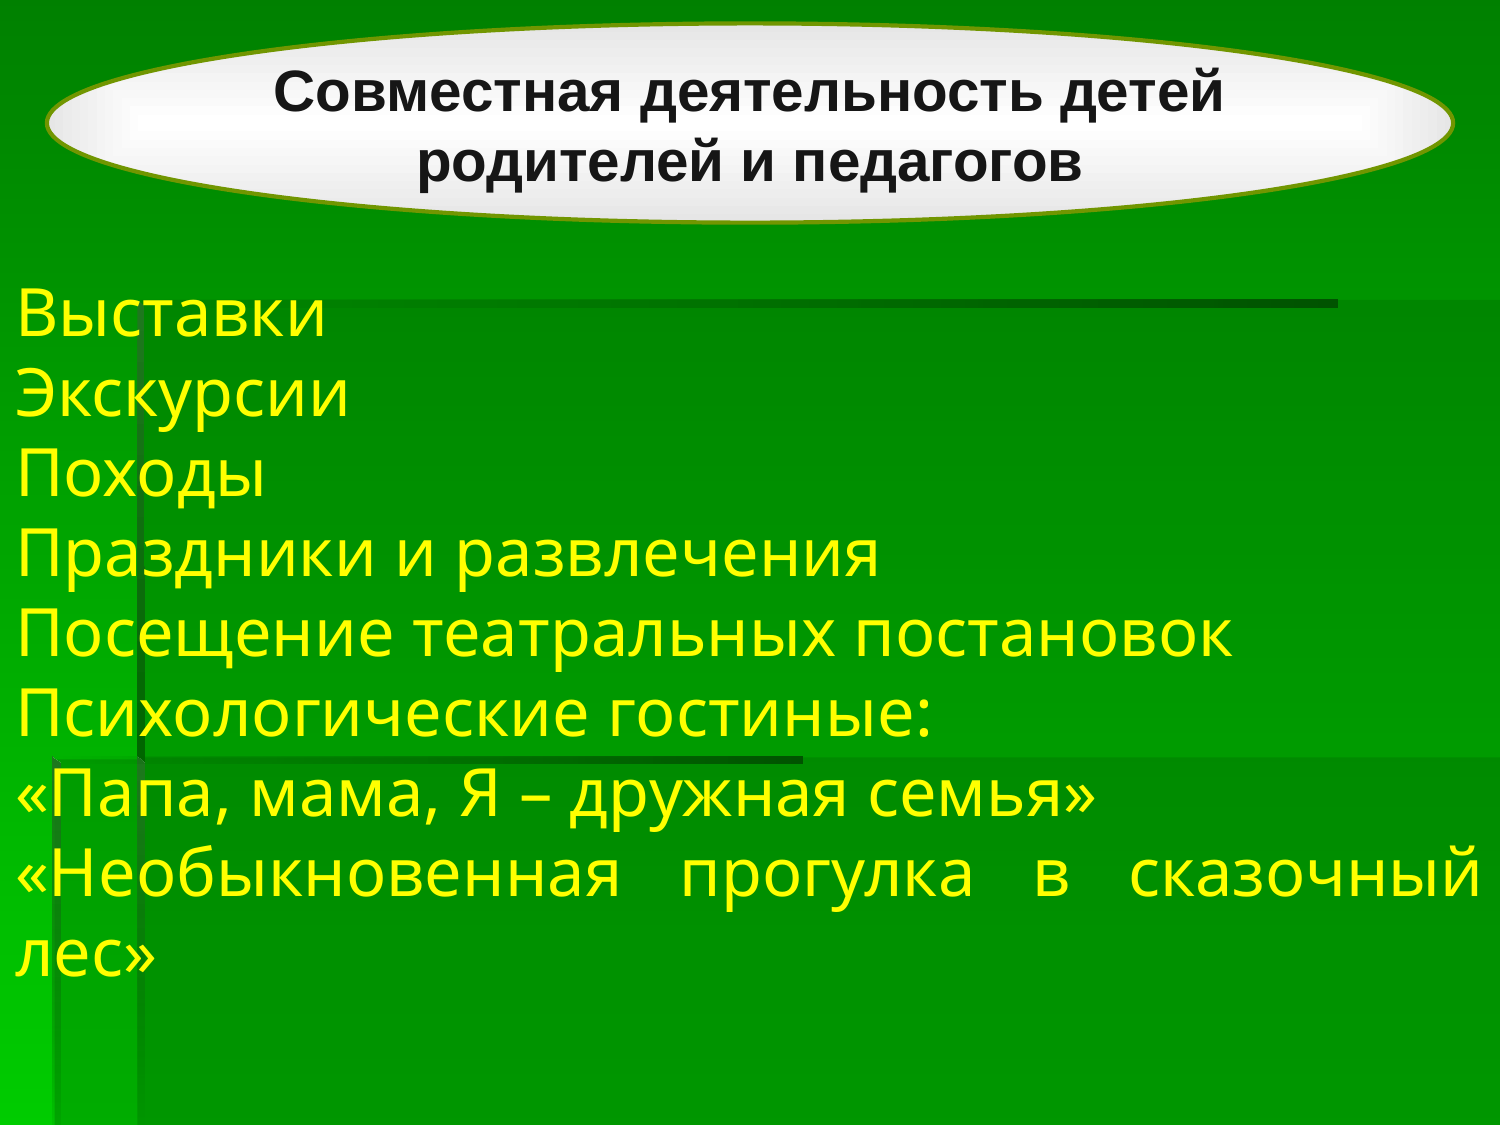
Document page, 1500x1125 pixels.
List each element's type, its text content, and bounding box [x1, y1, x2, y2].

text_box Выставки Экскурсии Походы Праздники и развлечения Посещение театральных постановок Психологические гостиные: «Папа, мама, Я – дружная семья» «Необыкновенная прогулка в сказочный лес» [0, 262, 1500, 1117]
text_box Совместная деятельность детей родителей и педагогов [44, 21, 1456, 225]
